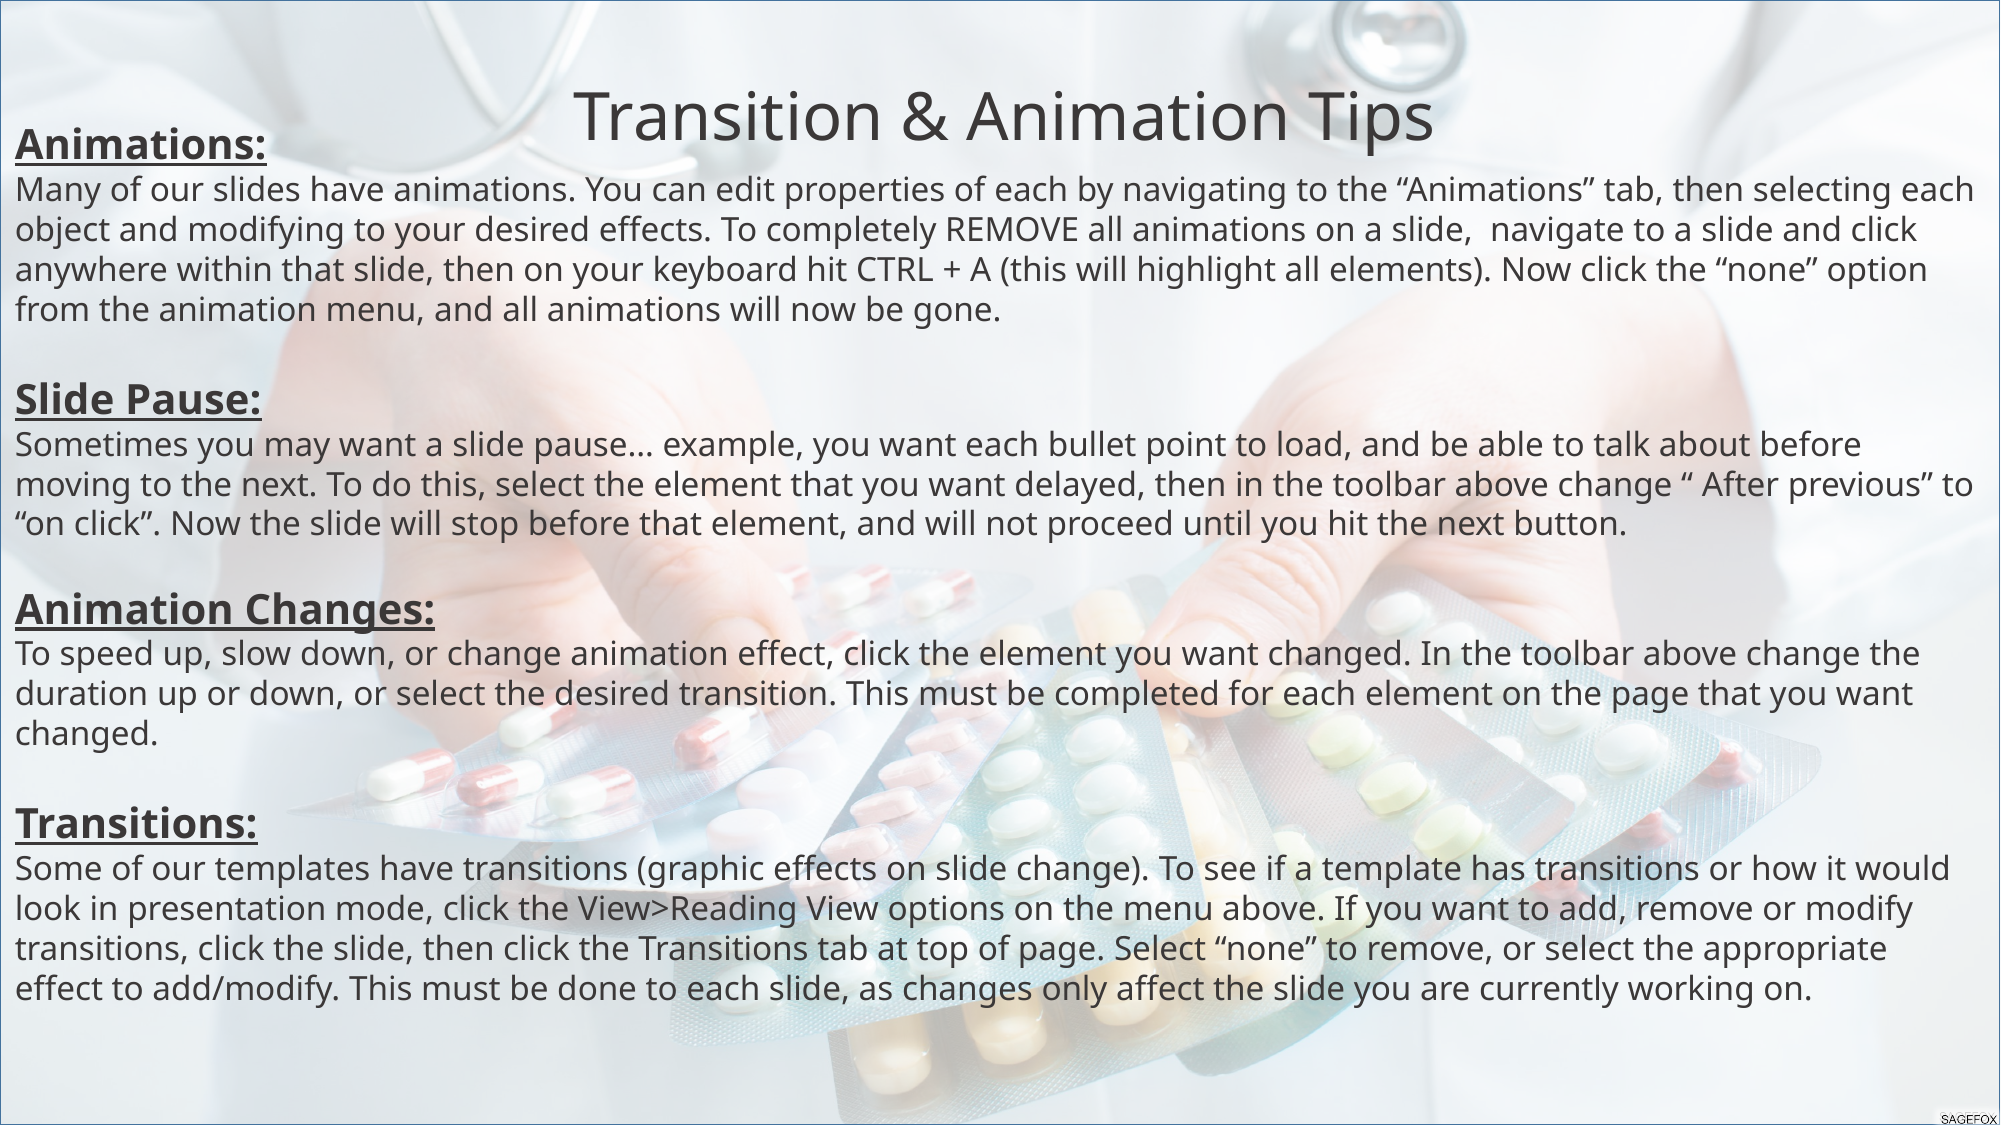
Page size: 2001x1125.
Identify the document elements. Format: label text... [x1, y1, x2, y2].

title Transition & Animation Tips [477, 59, 1532, 177]
text_box Animations: Many of our slides have animations. You can edit properties of each by navigating to the “Animations” tab, then selecting each object and modifying to your desired effects. To completely REMOVE all animations on a slide, navigate to a slide and click anywhere within that slide, then on your keyboard hit CTRL + A (this will highlight all elements). Now click the “none” option from the animation menu, and all animations will now be gone. Slide Pause: Sometimes you may want a slide pause… example, you want each bullet point to load, and be able to talk about before moving to the next. To do this, select the element that you want delayed, then in the toolbar above change “ After previous” to “on click”. Now the slide will stop before that element, and will not proceed until you hit the next button. Animation Changes: To speed up, slow down, or change animation effect, click the element you want changed. In the toolbar above change the duration up or down, or select the desired transition. This must be completed for each element on the page that you want changed. Transitions: Some of our templates have transitions (graphic effects on slide change). To see if a template has transitions or how it would look in presentation mode, click the View>Reading View options on the menu above. If you want to add, remove or modify transitions, click the slide, then click the Transitions tab at top of page. Select “none” to remove, or select the appropriate effect to add/modify. This must be done to each slide, as changes only affect the slide you are currently working on. [0, 0, 2000, 1125]
picture [1938, 1114, 1999, 1125]
